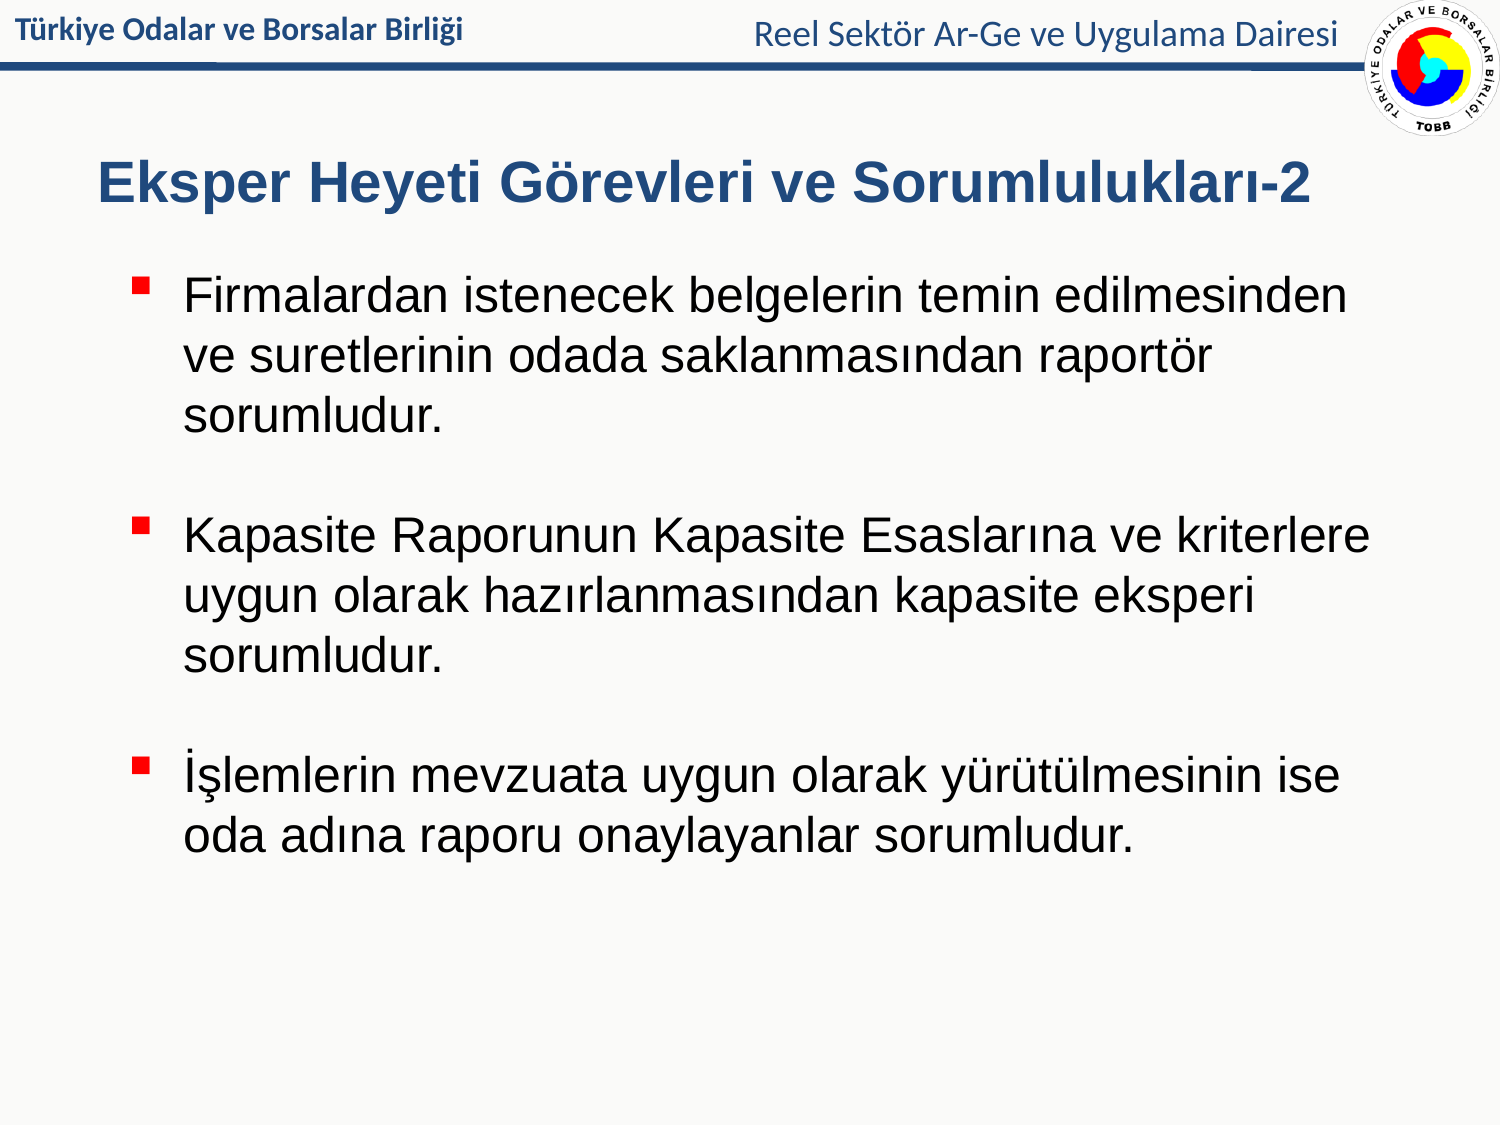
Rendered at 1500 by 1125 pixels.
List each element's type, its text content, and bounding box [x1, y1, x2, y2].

picture [1364, 0, 1500, 136]
text_box Eksper Heyeti Görevleri ve Sorumlulukları-2 [82, 137, 1388, 222]
list Firmalardan istenecek belgelerin temin edilmesinden ve suretlerinin odada saklanmasından raportör sorumludur. Kapasite Raporunun Kapasite Esaslarına ve kriterlere uygun olarak hazırlanmasından kapasite eksperi sorumludur. İşlemlerin mevzuata uygun olarak yürütülmesinin ise oda adına raporu onaylayanlar sorumludur. [112, 255, 1388, 1022]
text_box Reel Sektör Ar-Ge ve Uygulama Dairesi [739, 1, 1355, 62]
